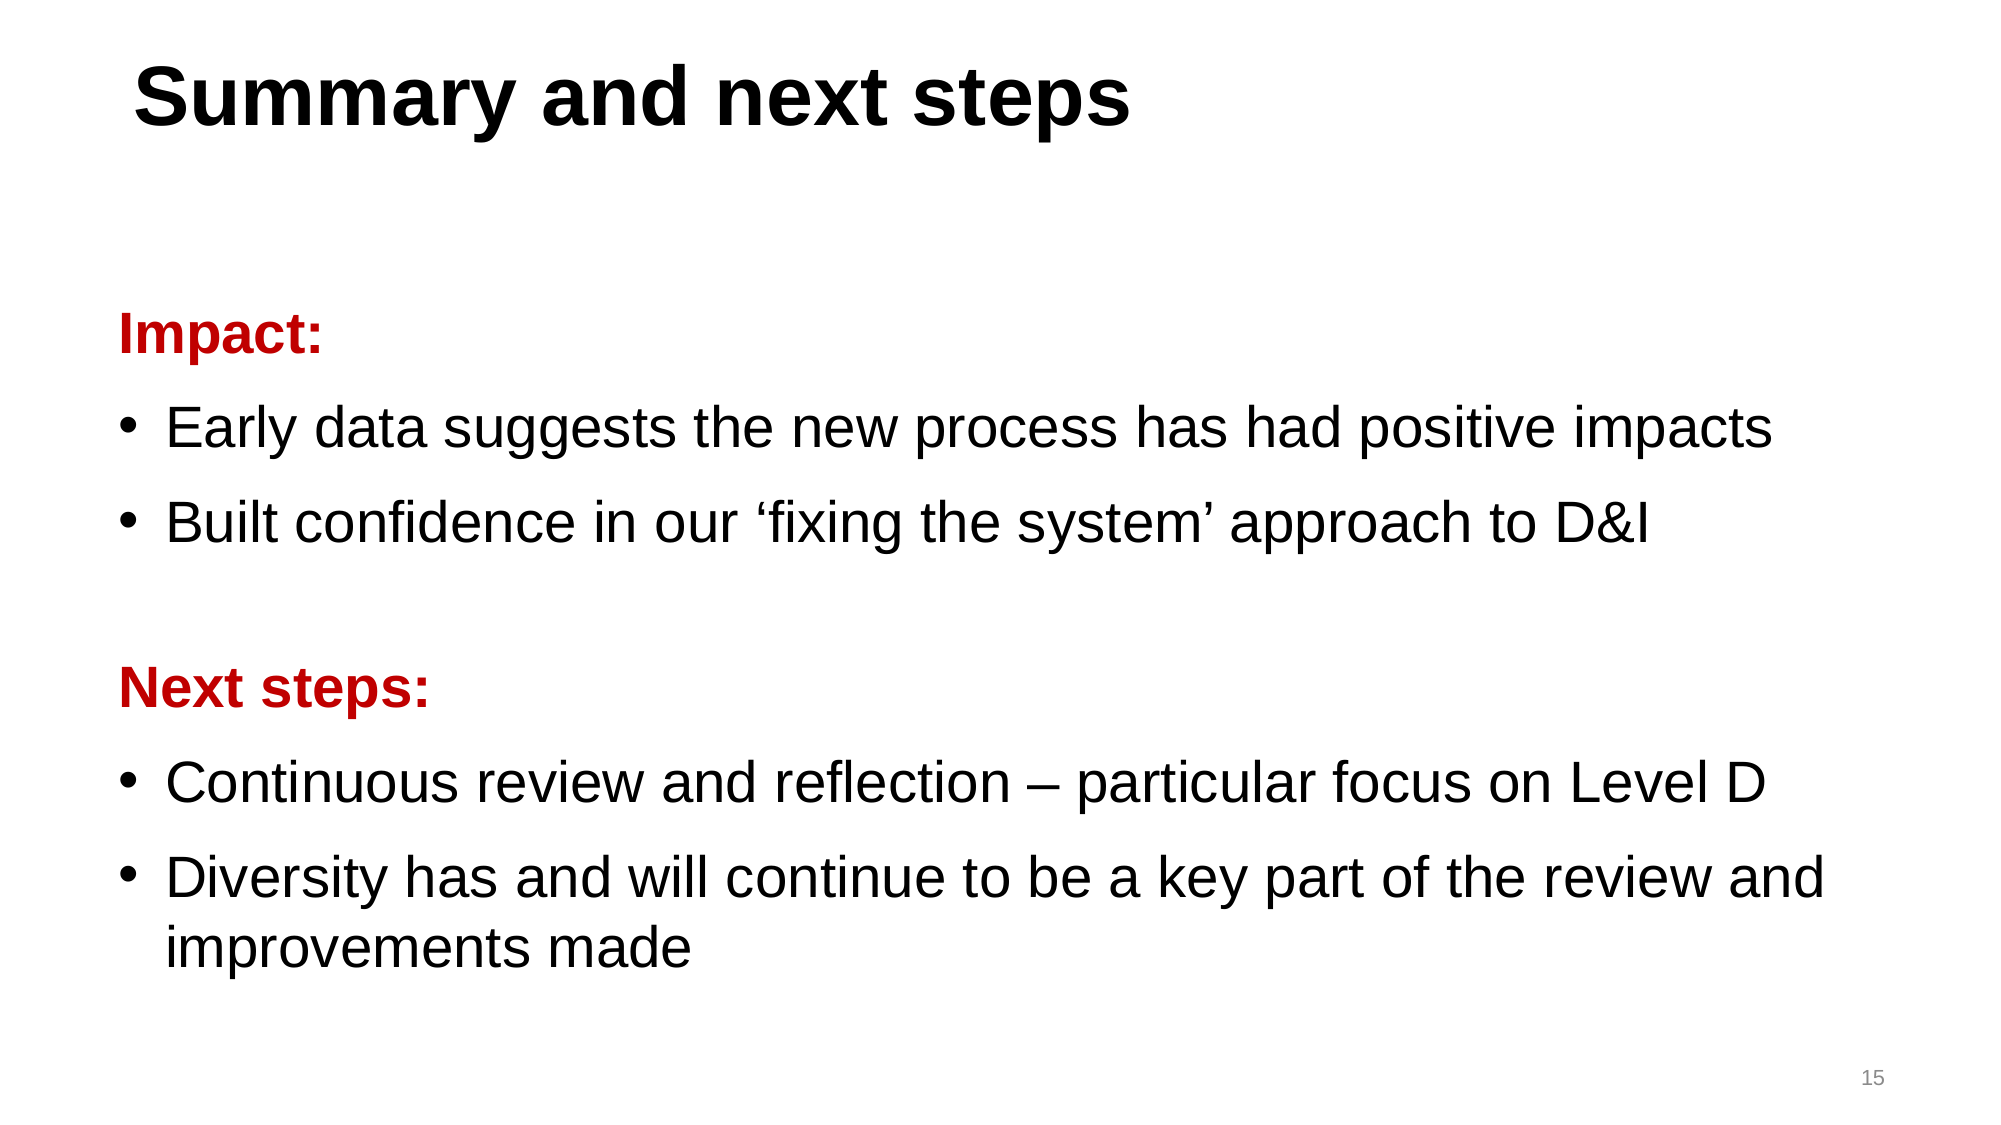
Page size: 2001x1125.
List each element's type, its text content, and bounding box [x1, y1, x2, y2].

text_box Impact: Early data suggests the new process has had positive impacts Built confidence in our ‘fixing the system’ approach to D&I Next steps: Continuous review and reflection – particular focus on Level D Diversity has and will continue to be a key part of the review and improvements made [118, 294, 1900, 1047]
title Summary and next steps [118, 45, 1506, 152]
slide_number 15 [1433, 1047, 1900, 1107]
